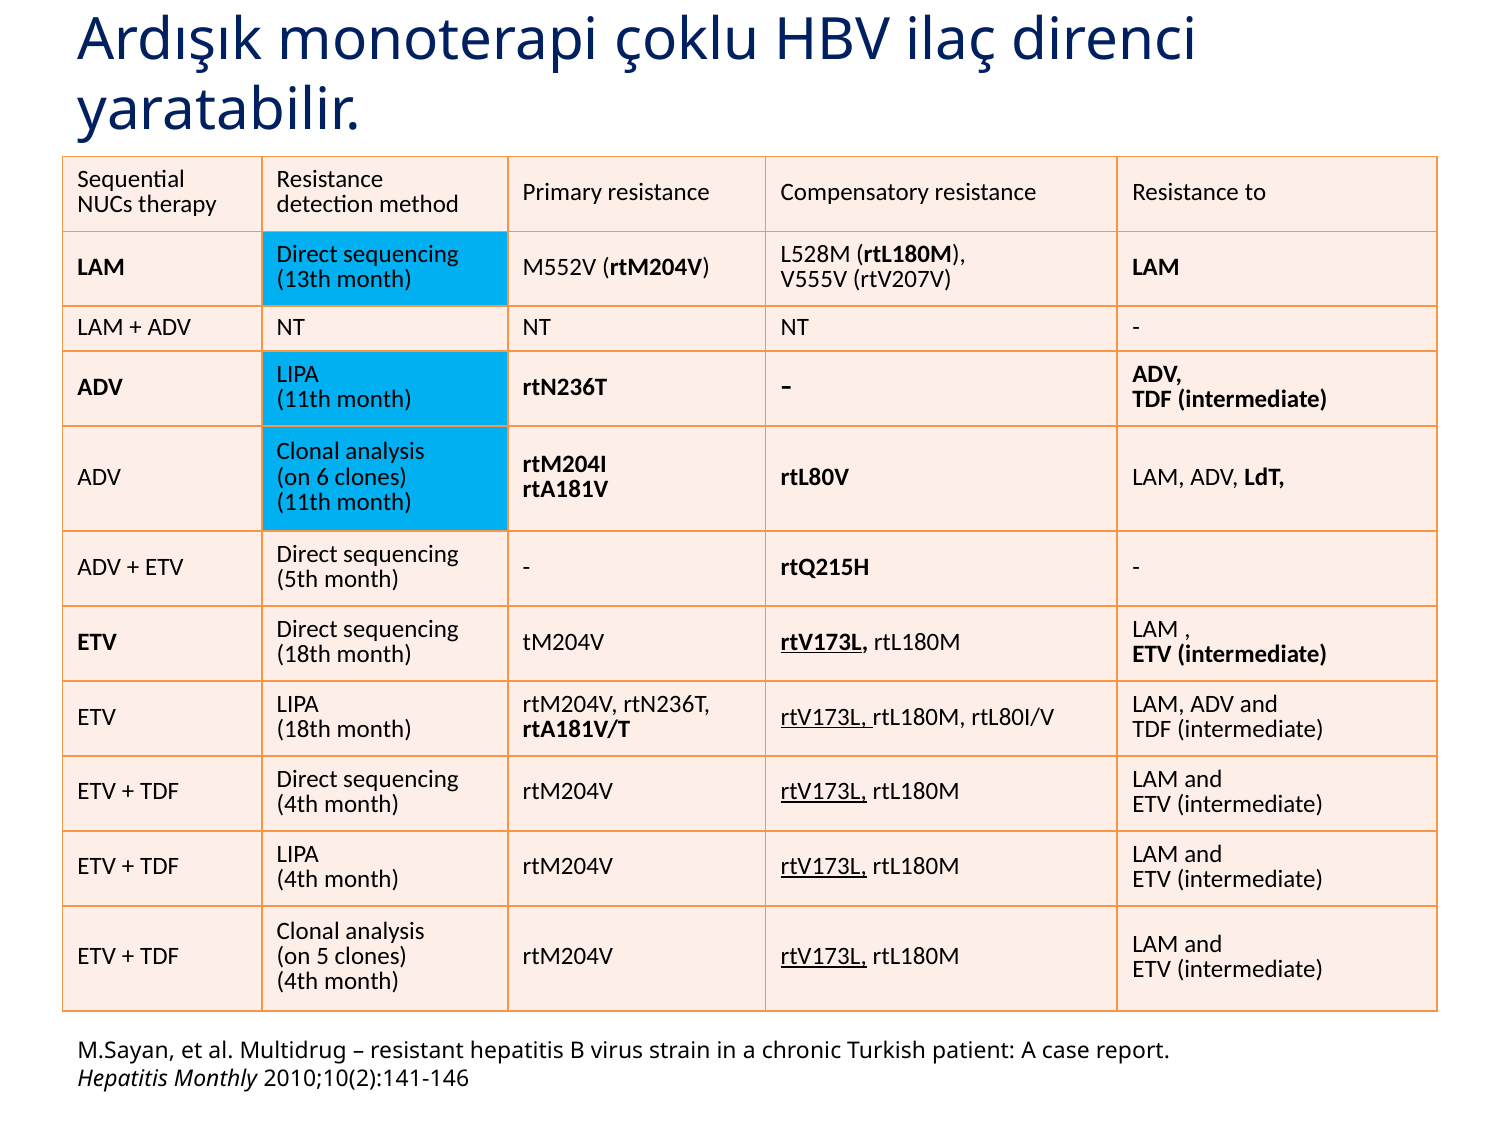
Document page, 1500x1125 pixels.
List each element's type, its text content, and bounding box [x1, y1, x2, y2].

table_cell LAM , ETV (intermediate) [1118, 607, 1436, 680]
table_cell LIPA (18th month) [263, 682, 507, 755]
table_cell NT [766, 307, 1116, 350]
table_header Compensatory resistance [766, 157, 1116, 231]
table_cell rtM204V, rtN236T, rtA181V/T [509, 682, 765, 755]
table_cell ETV + TDF [63, 832, 261, 905]
table_header Resistance to [1118, 157, 1436, 231]
table_header Resistance detection method [263, 157, 507, 231]
table_cell rtM204I rtA181V [509, 427, 765, 530]
table_cell rtV173L, rtL180M [766, 757, 1116, 830]
table_cell tM204V [509, 607, 765, 680]
table_cell - [1118, 532, 1436, 605]
table_cell LIPA (11th month) [263, 352, 507, 425]
table_cell LAM [1118, 232, 1436, 305]
table_cell - [1118, 307, 1436, 350]
table_cell rtM204V [509, 907, 765, 1010]
table_header Sequential NUCs therapy [63, 157, 261, 231]
table_cell rtL80V [766, 427, 1116, 530]
table_cell rtQ215H [766, 532, 1116, 605]
table_cell rtM204V [509, 757, 765, 830]
table_cell ETV [63, 607, 261, 680]
table_cell LAM + ADV [63, 307, 261, 350]
text_box M.Sayan, et al. Multidrug – resistant hepatitis B virus strain in a chronic Turkish patient: A case report. Hepatitis Monthly 2010;10(2):141-146 [62, 1028, 1471, 1098]
table_cell ADV [63, 352, 261, 425]
table_cell ETV + TDF [63, 907, 261, 1010]
table_cell LAM and ETV (intermediate) [1118, 907, 1436, 1010]
table_cell - [509, 532, 765, 605]
table_cell ETV [63, 682, 261, 755]
table_cell rtV173L, rtL180M [766, 607, 1116, 680]
table_cell LAM, ADV, LdT, [1118, 427, 1436, 530]
table_cell ADV [63, 427, 261, 530]
table_cell rtV173L, rtL180M, rtL80I/V [766, 682, 1116, 755]
table_cell LIPA (4th month) [263, 832, 507, 905]
table_cell rtV173L, rtL180M [766, 907, 1116, 1010]
table_cell Direct sequencing (4th month) [263, 757, 507, 830]
table_cell M552V (rtM204V) [509, 232, 765, 305]
table_cell Clonal analysis (on 6 clones) (11th month) [263, 427, 507, 530]
table_cell Direct sequencing (13th month) [263, 232, 507, 305]
table_cell LAM [63, 232, 261, 305]
table_cell rtN236T [509, 352, 765, 425]
table_cell LAM and ETV (intermediate) [1118, 757, 1436, 830]
table_cell ADV + ETV [63, 532, 261, 605]
table_cell NT [509, 307, 765, 350]
table_cell LAM and ETV (intermediate) [1118, 832, 1436, 905]
table_cell - [766, 352, 1116, 425]
title Ardışık monoterapi çoklu HBV ilaç direnci yaratabilir. [62, 24, 1495, 118]
table_cell Direct sequencing (18th month) [263, 607, 507, 680]
table_cell ETV + TDF [63, 757, 261, 830]
table_cell L528M (rtL180M), V555V (rtV207V) [766, 232, 1116, 305]
table_cell rtV173L, rtL180M [766, 832, 1116, 905]
table_cell Direct sequencing (5th month) [263, 532, 507, 605]
table_cell rtM204V [509, 832, 765, 905]
table_cell ADV, TDF (intermediate) [1118, 352, 1436, 425]
table_cell Clonal analysis (on 5 clones) (4th month) [263, 907, 507, 1010]
table_cell LAM, ADV and TDF (intermediate) [1118, 682, 1436, 755]
table_cell NT [263, 307, 507, 350]
table_header Primary resistance [509, 157, 765, 231]
